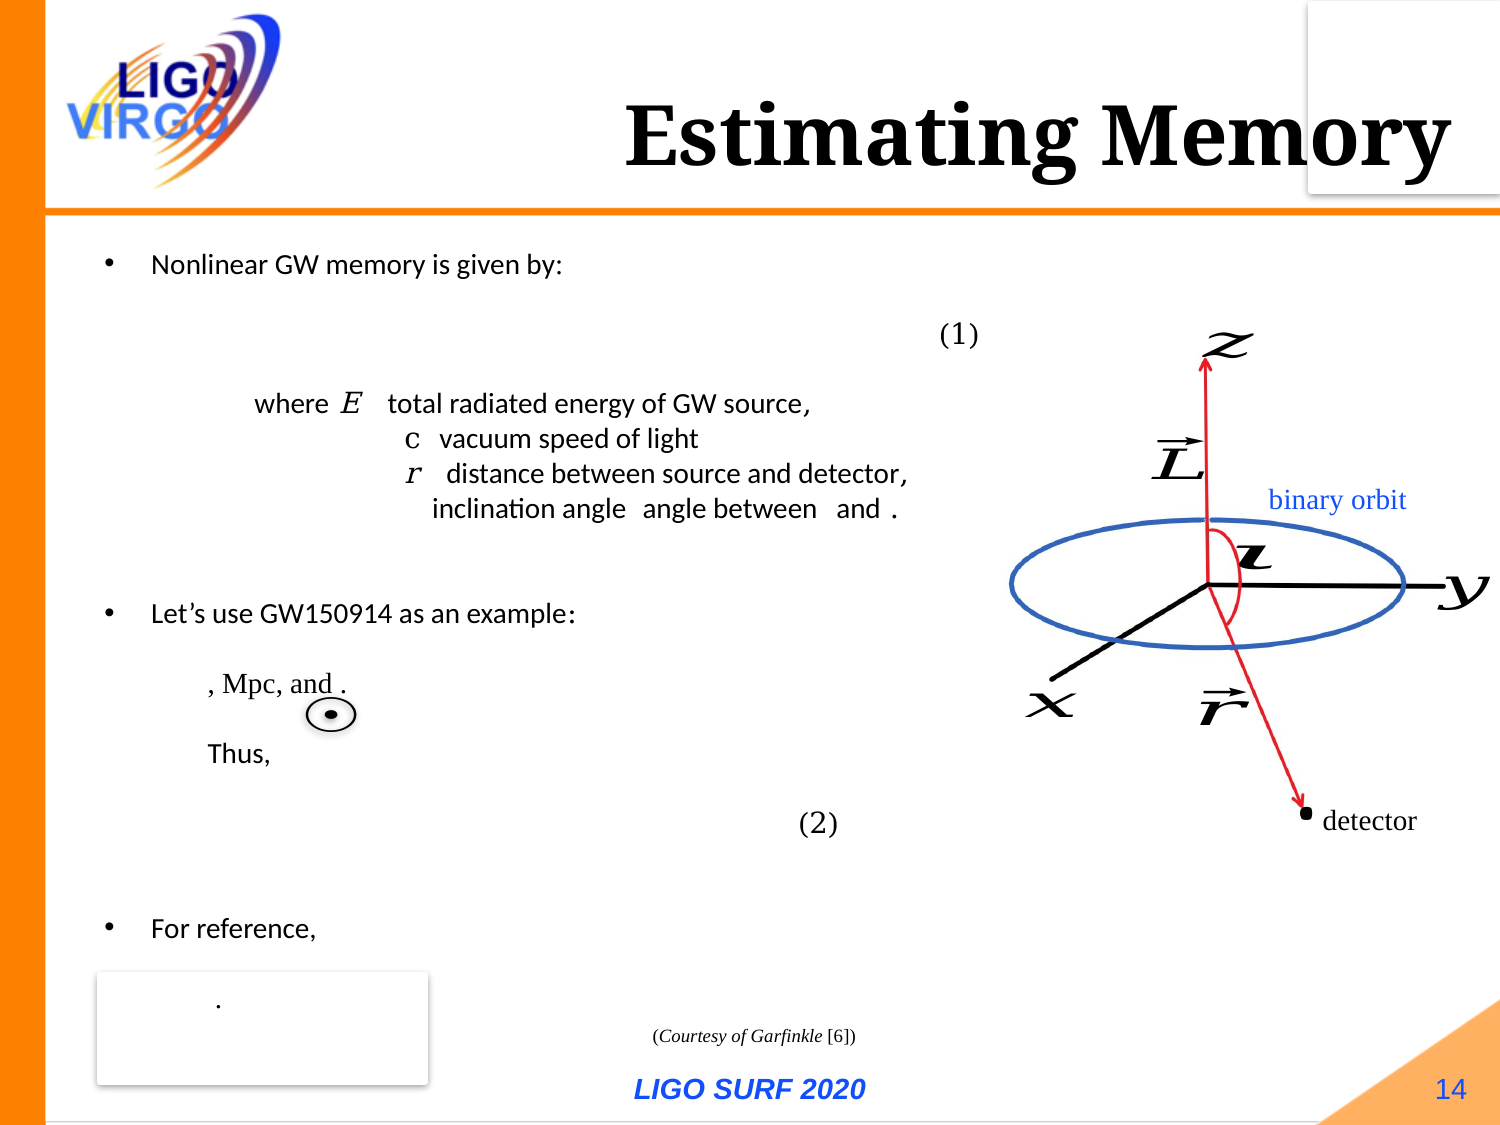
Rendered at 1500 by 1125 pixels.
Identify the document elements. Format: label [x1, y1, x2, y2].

picture [0, 0, 1500, 1125]
text_box [987, 337, 1470, 845]
